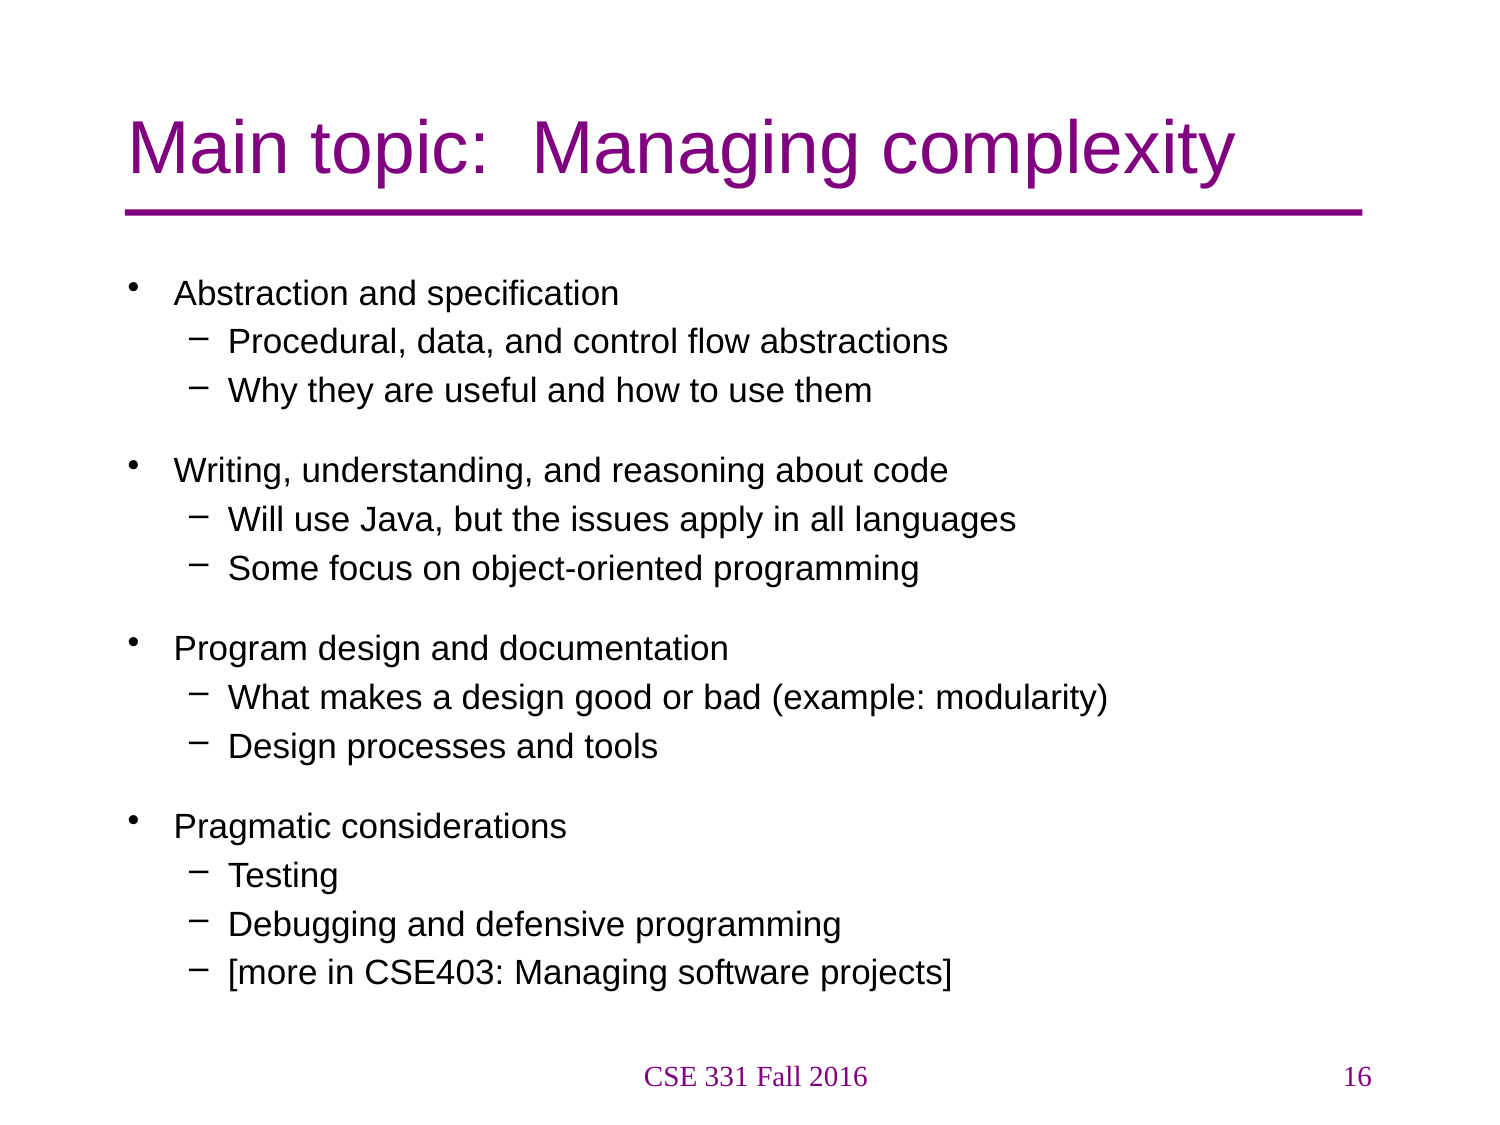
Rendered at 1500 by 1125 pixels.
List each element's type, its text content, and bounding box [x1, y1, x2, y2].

title Main topic: Managing complexity [112, 50, 1388, 238]
slide_number 16 [1074, 1049, 1388, 1125]
list Abstraction and specification Procedural, data, and control flow abstractions Why they are useful and how to use them Writing, understanding, and reasoning about code Will use Java, but the issues apply in all languages Some focus on object-oriented programming Program design and documentation What makes a design good or bad (example: modularity) Design processes and tools Pragmatic considerations Testing Debugging and defensive programming [more in CSE403: Managing software projects] [112, 262, 1388, 1000]
footer CSE 331 Fall 2016 [474, 1049, 1038, 1125]
